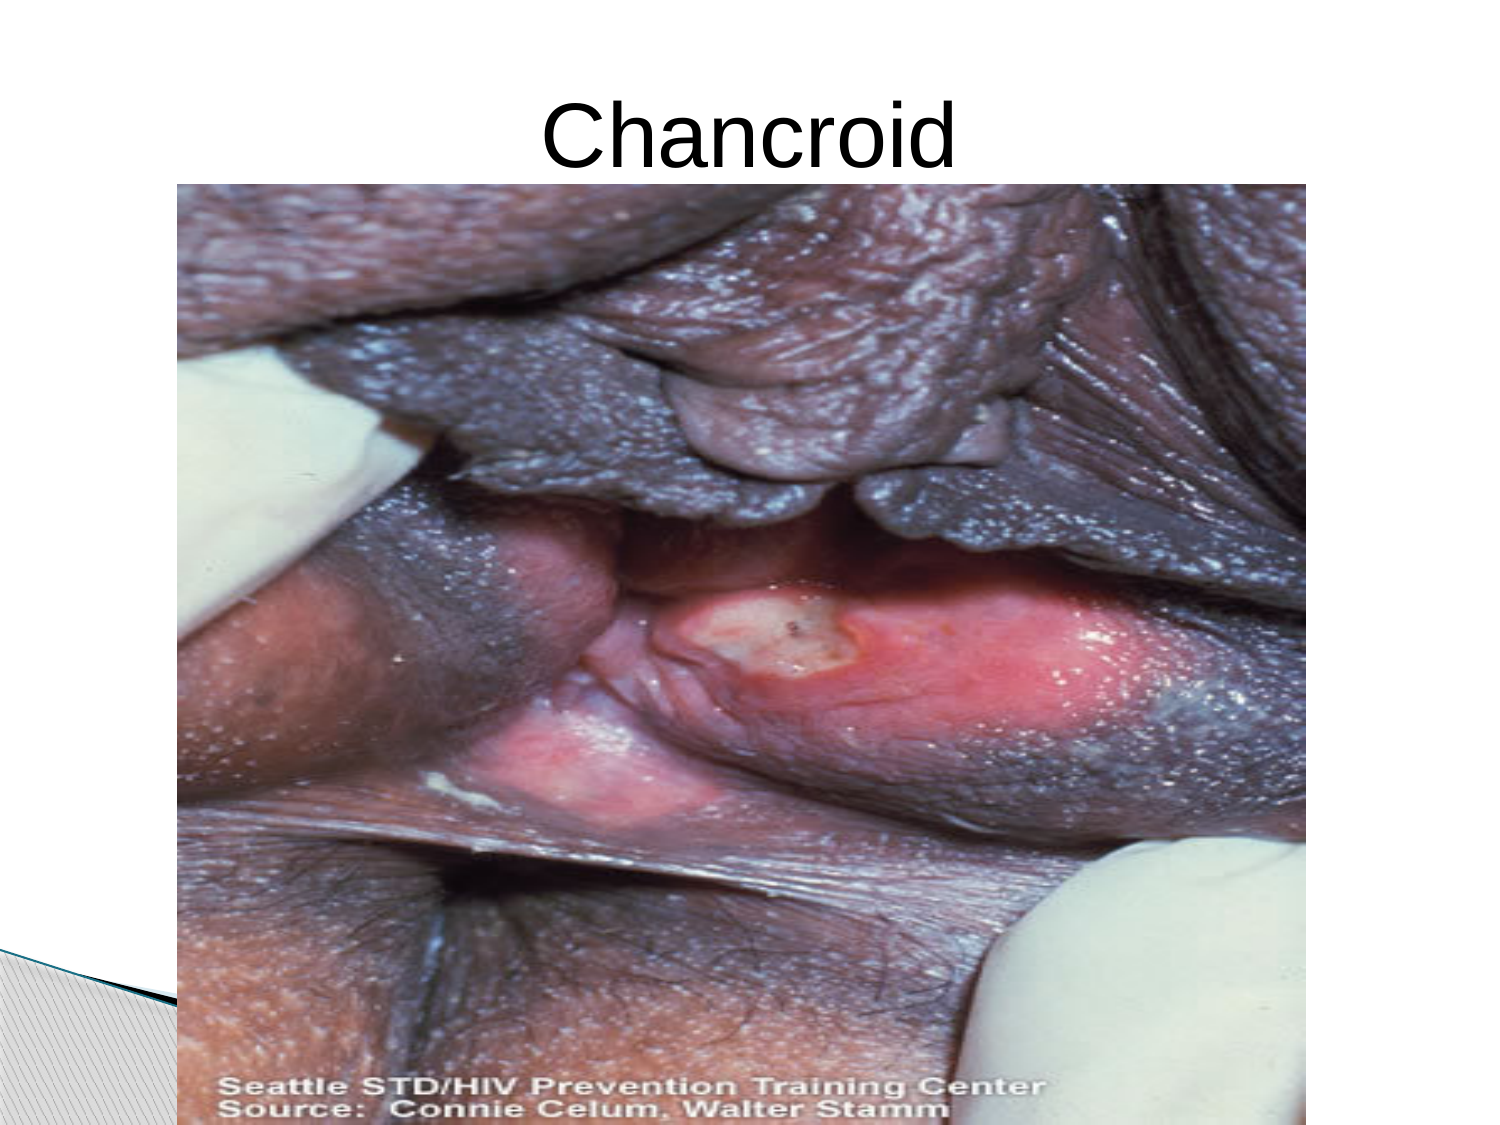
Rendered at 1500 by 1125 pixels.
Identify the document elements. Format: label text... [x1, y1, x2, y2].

text_box Chancroid [112, 37, 1388, 225]
picture [176, 184, 1306, 1125]
